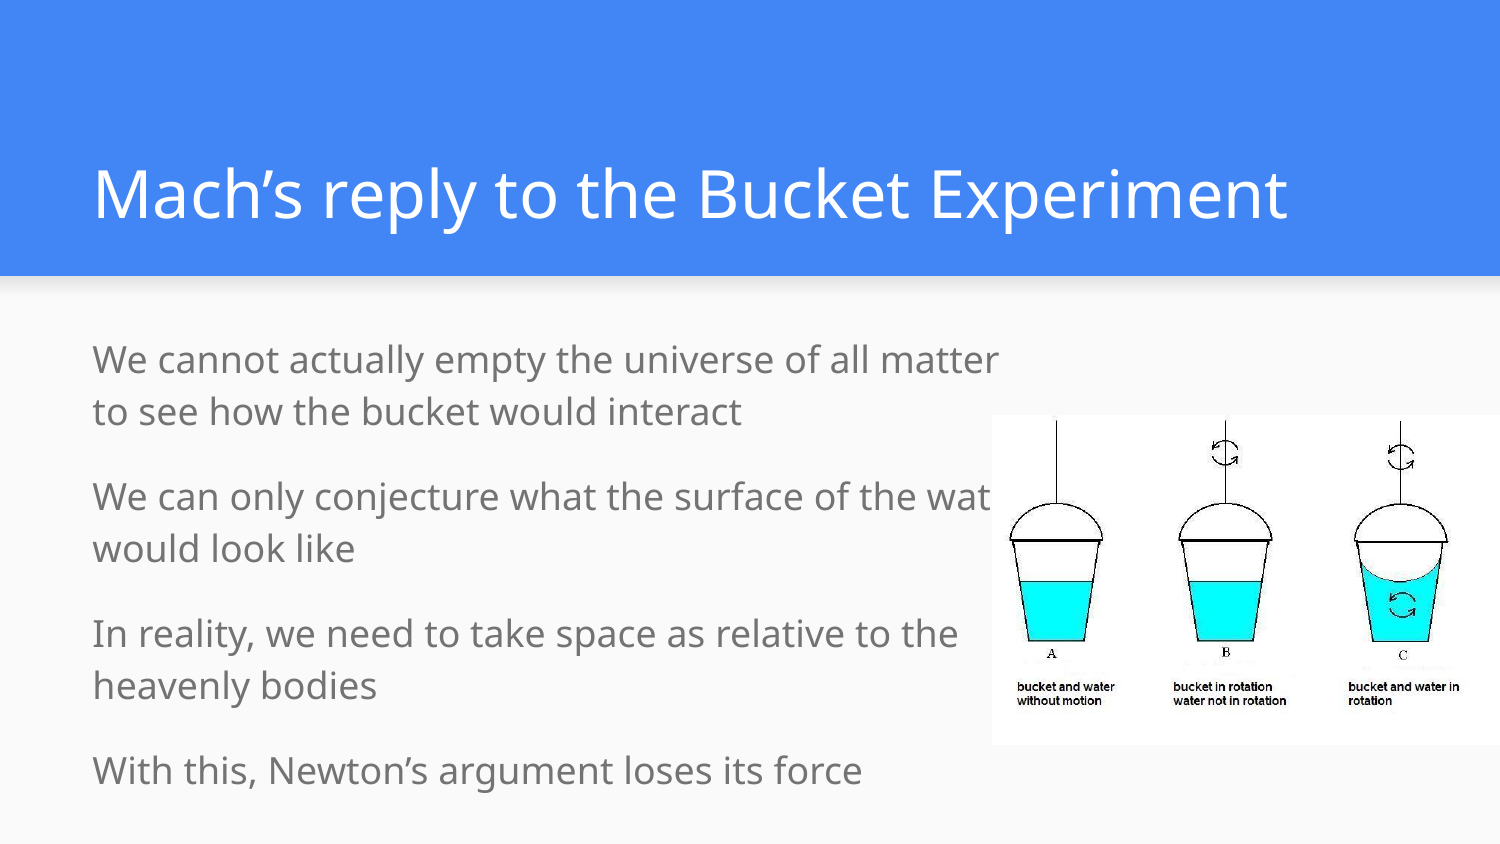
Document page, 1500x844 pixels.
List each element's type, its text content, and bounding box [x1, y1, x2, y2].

picture [992, 415, 1500, 745]
list We cannot actually empty the universe of all matter to see how the bucket would interact We can only conjecture what the surface of the water would look like In reality, we need to take space as relative to the heavenly bodies With this, Newton’s argument loses its force [77, 314, 1055, 760]
title Mach’s reply to the Bucket Experiment [77, 121, 1427, 248]
